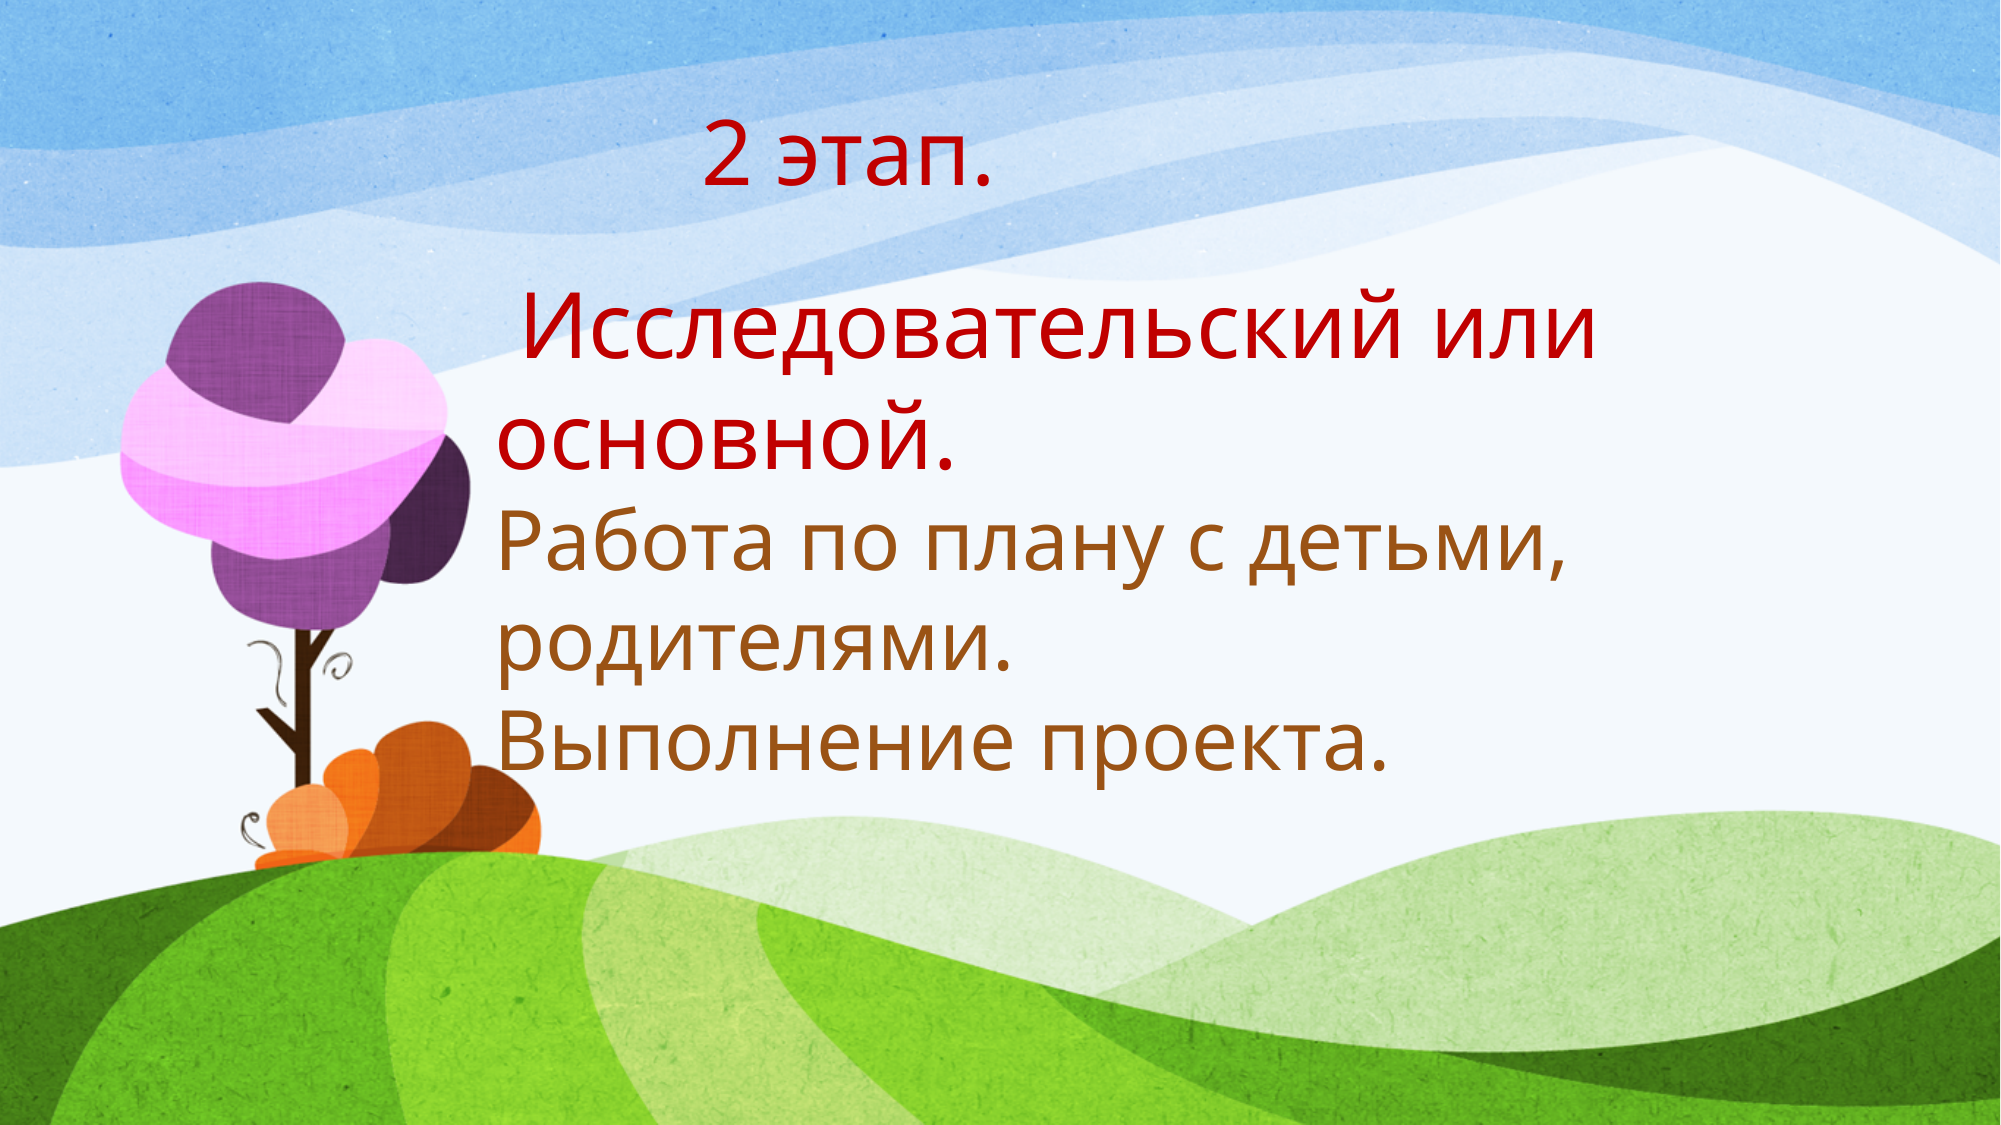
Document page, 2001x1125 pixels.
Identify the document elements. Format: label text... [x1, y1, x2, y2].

list Исследовательский или основной. Работа по плану с детьми, родителями. Выполнение проекта. [479, 259, 1907, 1080]
picture [0, 0, 2001, 1125]
title 2 этап. [380, 98, 1825, 213]
